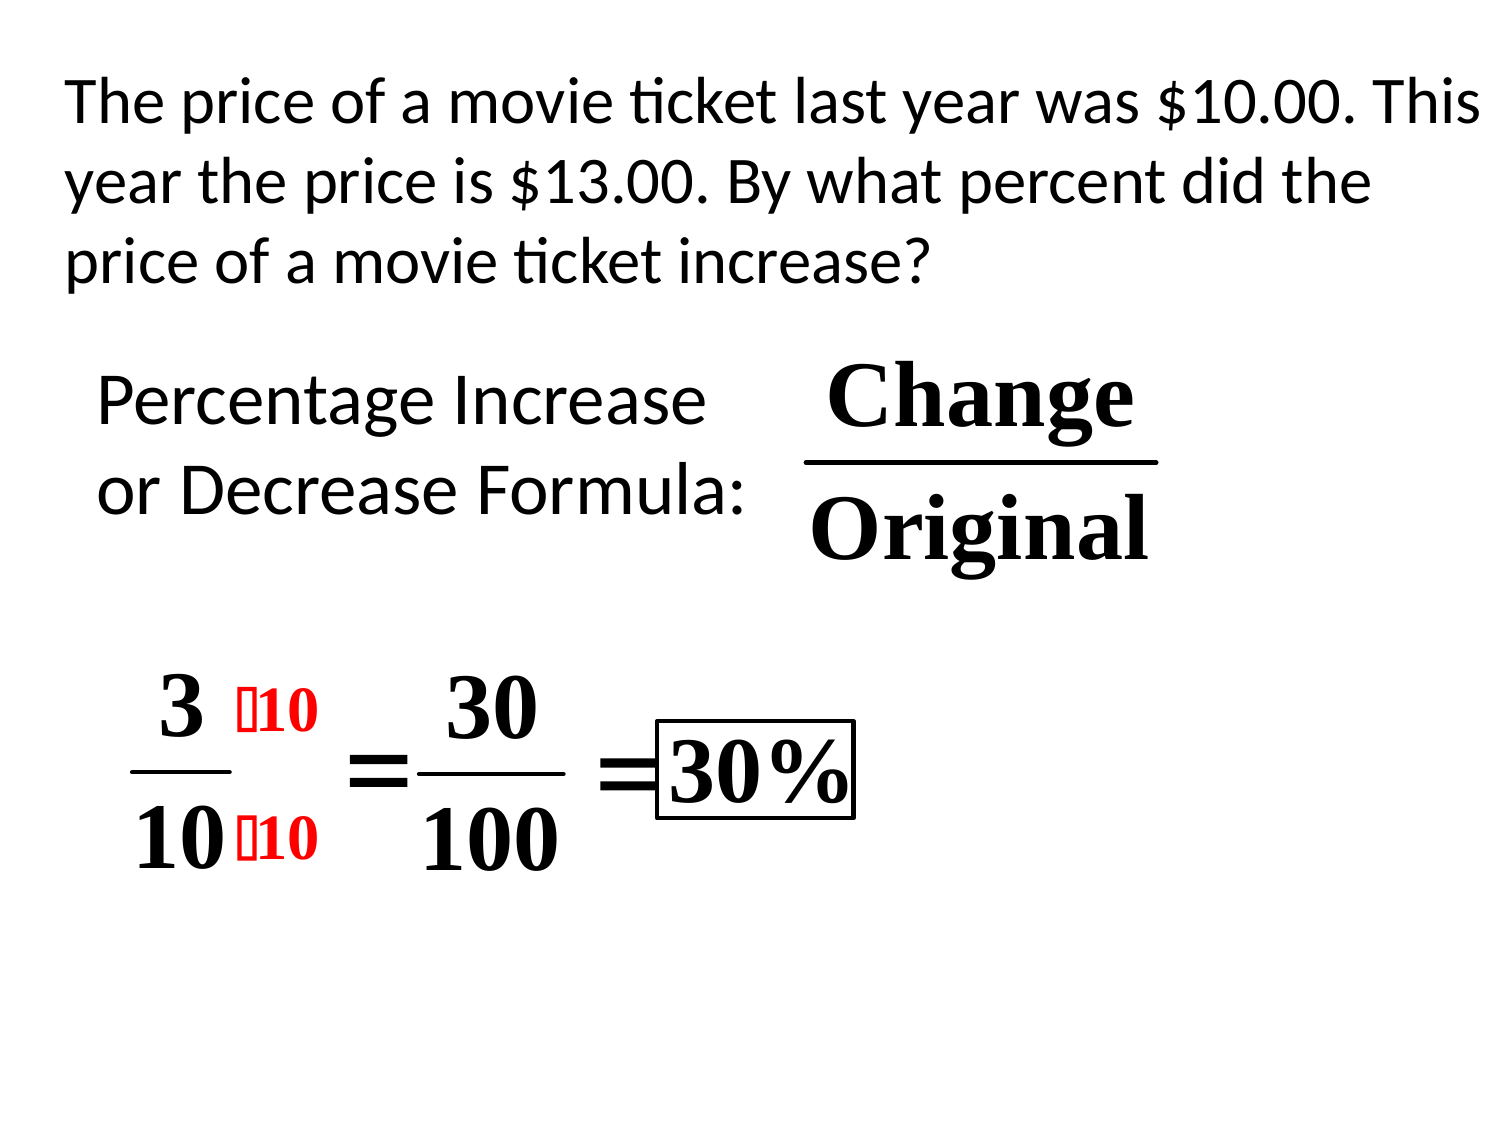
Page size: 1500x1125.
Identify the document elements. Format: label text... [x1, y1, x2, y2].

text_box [227, 800, 321, 876]
text_box Percentage Increase or Decrease Formula: [81, 342, 784, 538]
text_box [789, 330, 1176, 598]
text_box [227, 671, 321, 748]
text_box The price of a movie ticket last year was $10.00. This year the price is $13.00. By what percent did the price of a movie ticket increase? [50, 49, 1500, 305]
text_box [577, 715, 869, 826]
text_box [326, 641, 587, 893]
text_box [116, 640, 251, 892]
